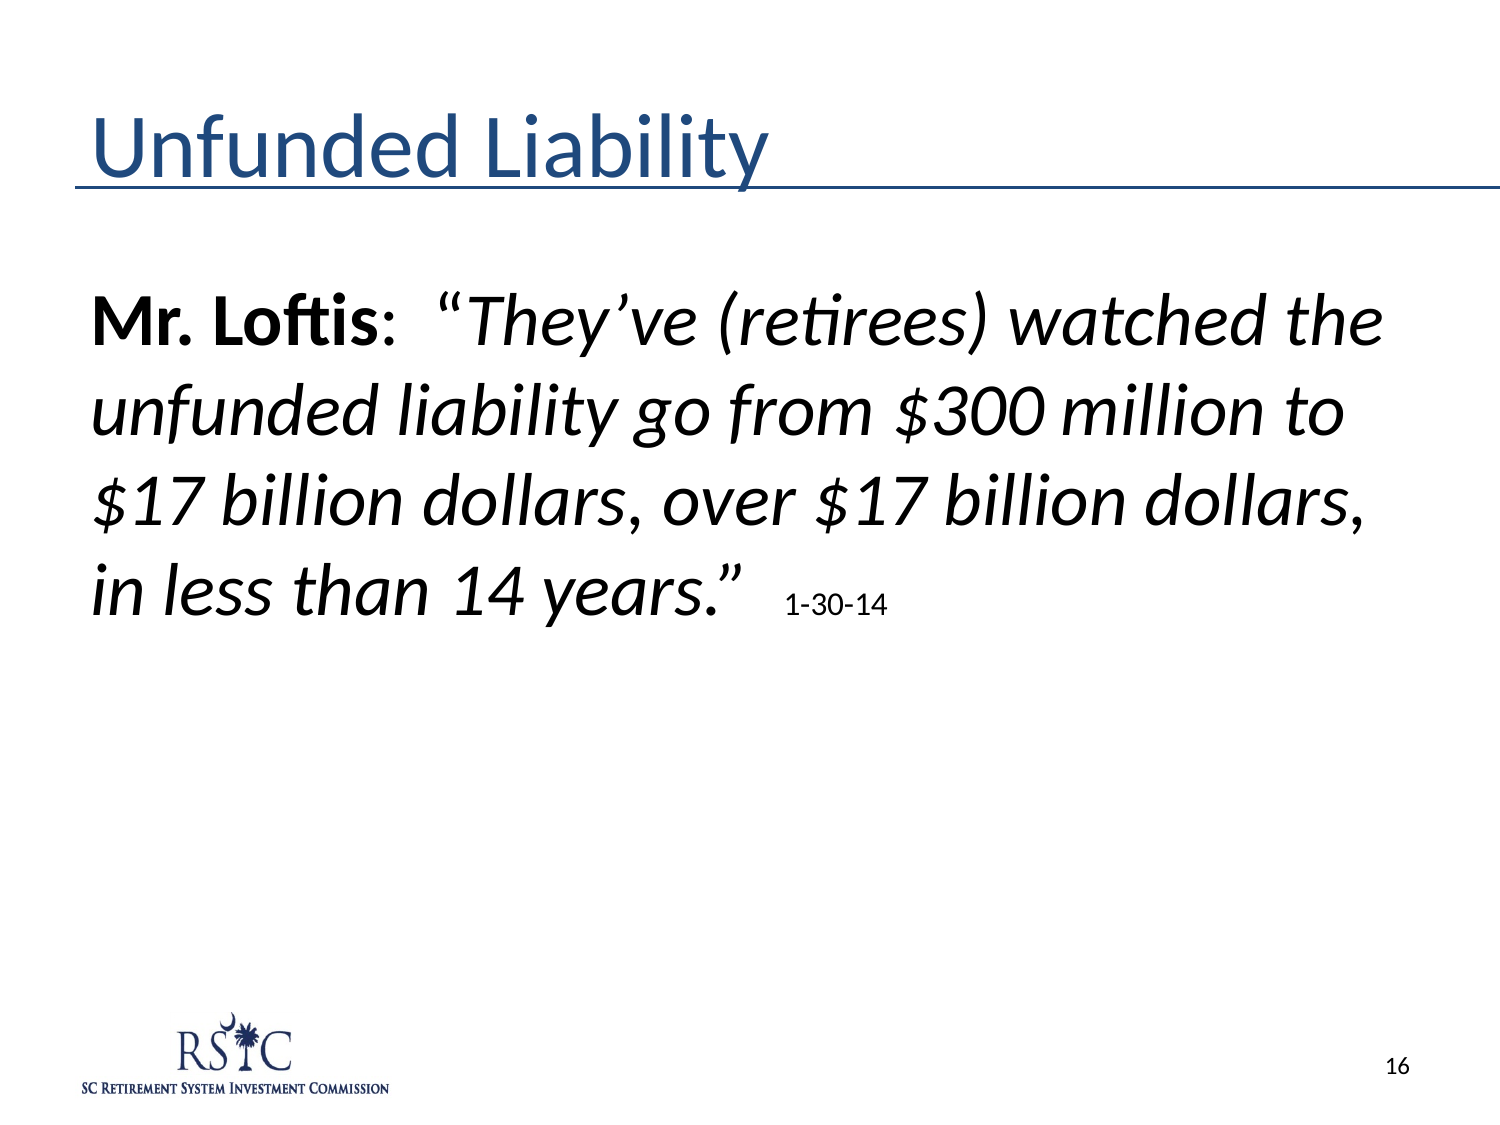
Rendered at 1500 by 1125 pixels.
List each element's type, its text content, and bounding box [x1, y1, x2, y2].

picture [170, 1012, 305, 1075]
list Mr. Loftis: “They’ve (retirees) watched the unfunded liability go from $300 million to $17 billion dollars, over $17 billion dollars, in less than 14 years.” 1-30-14 [75, 262, 1425, 1000]
picture [75, 1076, 400, 1100]
text_box 16 [1074, 1042, 1425, 1103]
title Unfunded Liability [75, 45, 1425, 238]
